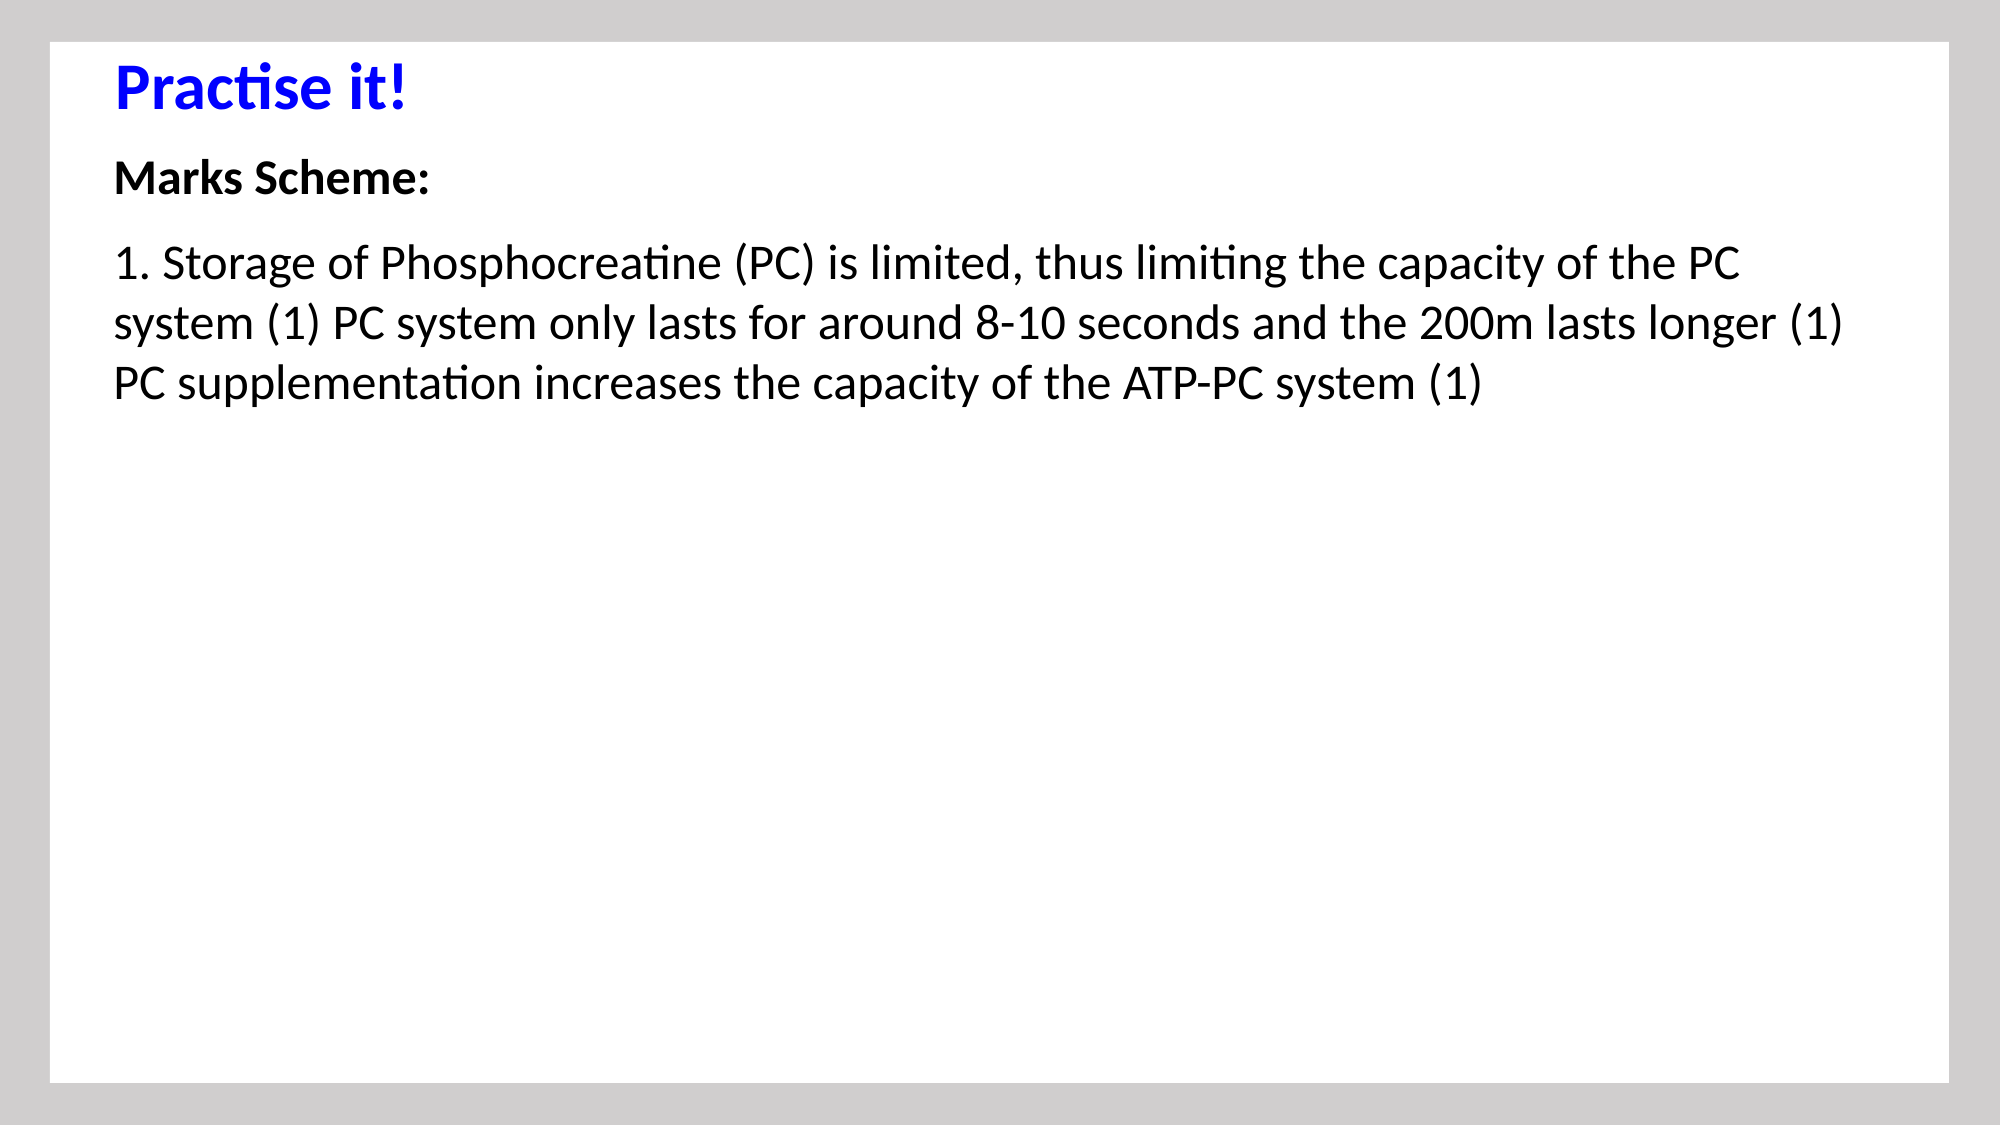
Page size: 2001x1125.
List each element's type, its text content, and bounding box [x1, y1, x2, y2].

text_box Marks Scheme: 1. Storage of Phosphocreatine (PC) is limited, thus limiting the capacity of the PC system (1) PC system only lasts for around 8-10 seconds and the 200m lasts longer (1) PC supplementation increases the capacity of the ATP-PC system (1) [98, 137, 1896, 417]
text_box Practise it! [100, 35, 426, 130]
